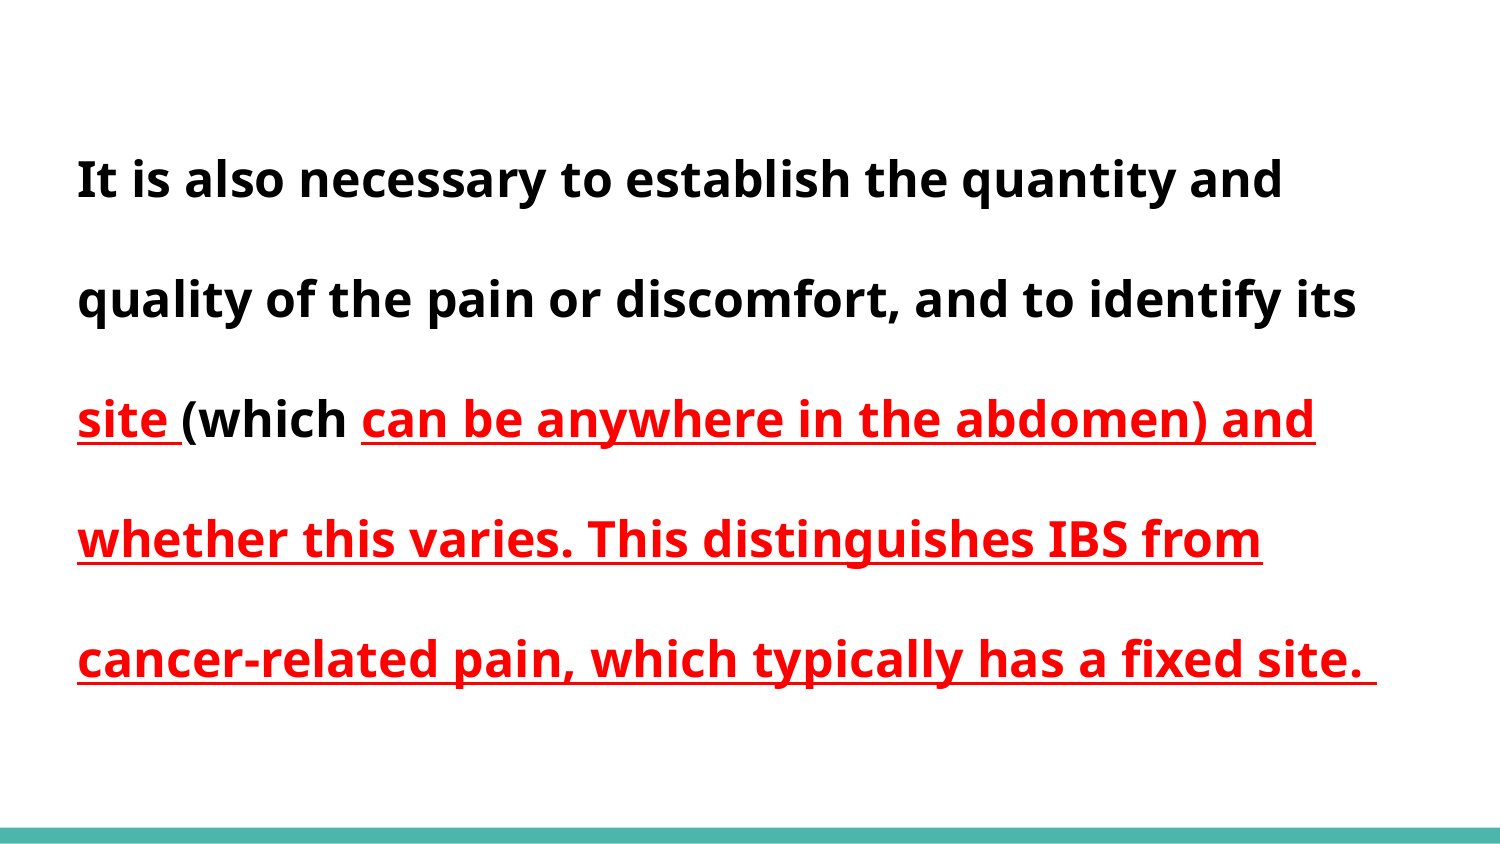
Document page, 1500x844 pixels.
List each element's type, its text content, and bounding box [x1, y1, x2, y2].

list It is also necessary to establish the quantity and quality of the pain or discomfort, and to identify its site (which can be anywhere in the abdomen) and whether this varies. This distinguishes IBS from cancer-related pain, which typically has a fixed site. [62, 72, 1461, 615]
